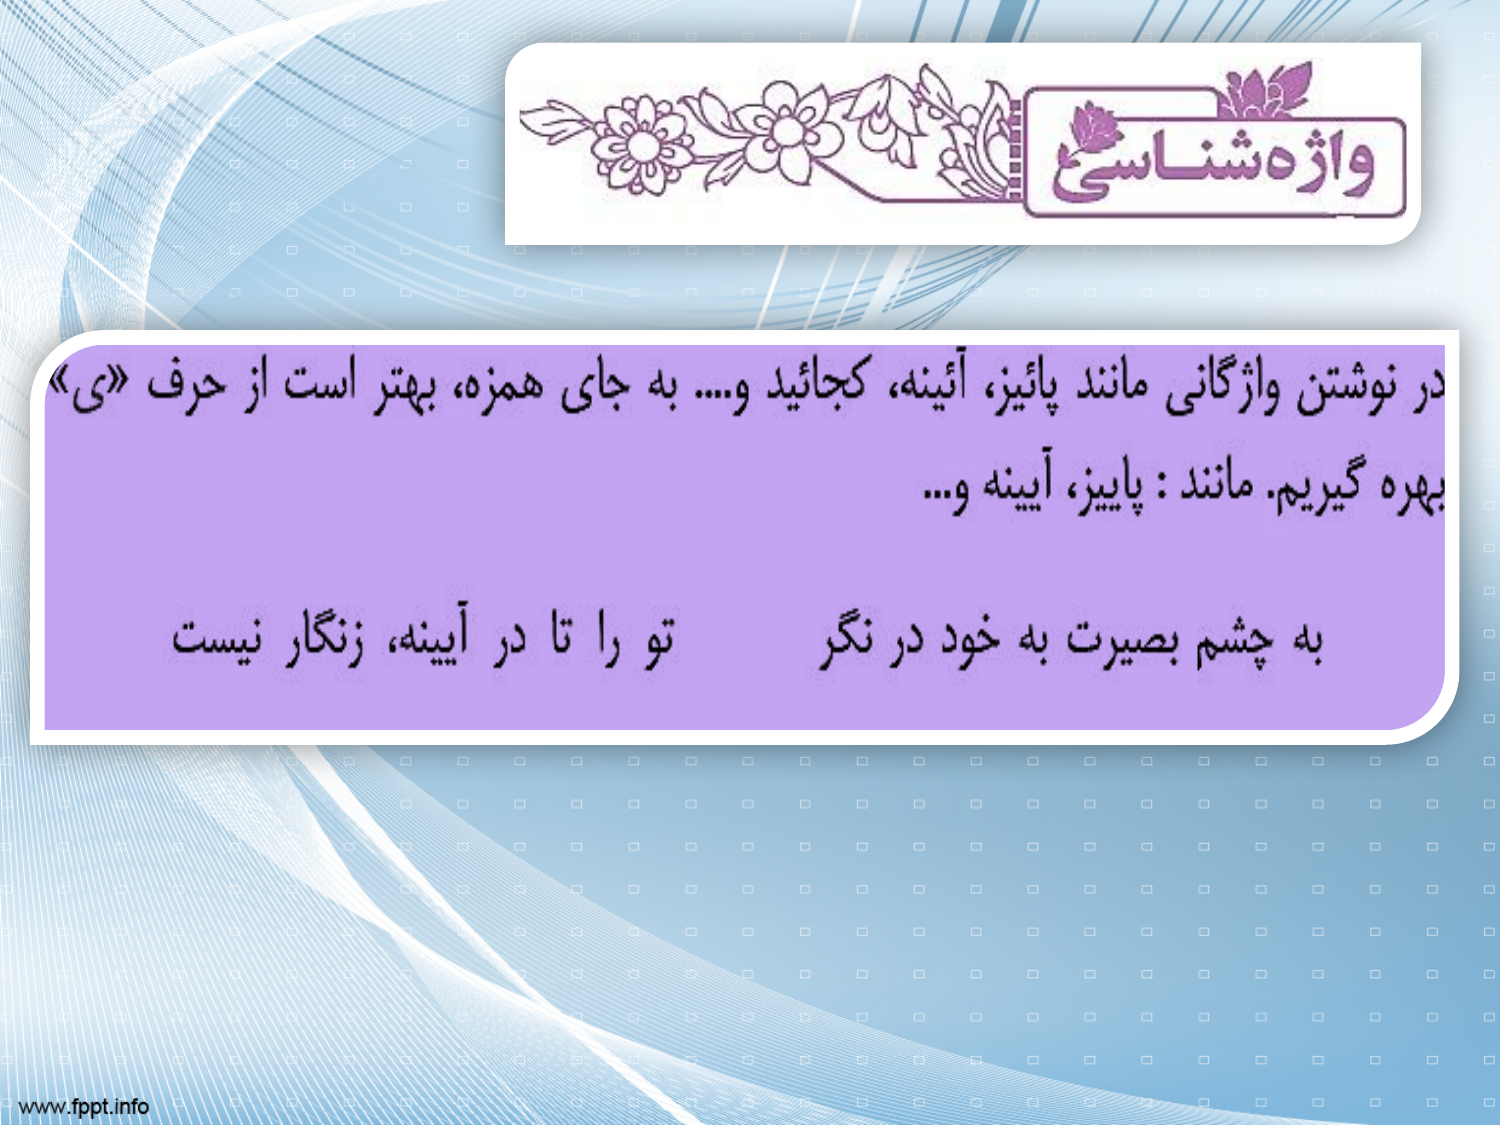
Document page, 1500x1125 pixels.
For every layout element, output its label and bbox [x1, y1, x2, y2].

picture [0, 0, 1500, 1125]
list [512, 49, 1415, 238]
